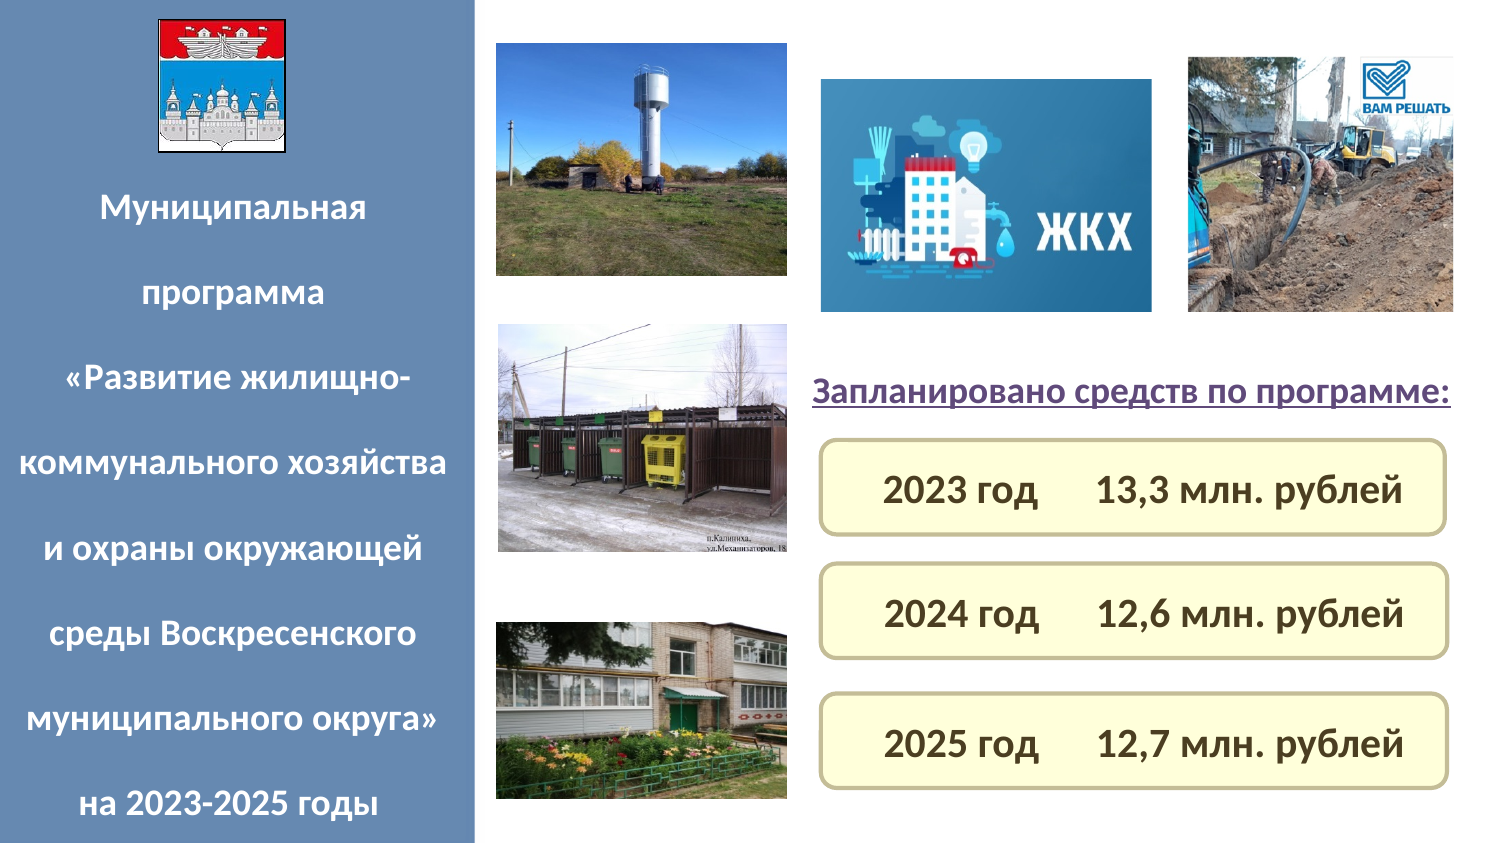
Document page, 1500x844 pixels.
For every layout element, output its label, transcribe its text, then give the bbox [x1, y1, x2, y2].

text_box Запланировано средств по программе: [797, 358, 1471, 419]
text_box Муниципальная программа «Развитие жилищно-коммунального хозяйства и охраны окружающей среды Воскресенского муниципального округа» на 2023-2025 годы [0, 134, 467, 831]
text_box 2023 год 13,3 млн. рублей [820, 439, 1445, 535]
text_box 2024 год 12,6 млн. рублей [820, 563, 1448, 659]
picture [496, 622, 787, 799]
picture [1187, 56, 1454, 313]
picture [159, 20, 285, 152]
picture [820, 79, 1152, 313]
picture [498, 323, 787, 552]
text_box 2025 год 12,7 млн. рублей [820, 693, 1447, 788]
picture [496, 43, 787, 277]
text_box [0, 0, 1499, 843]
